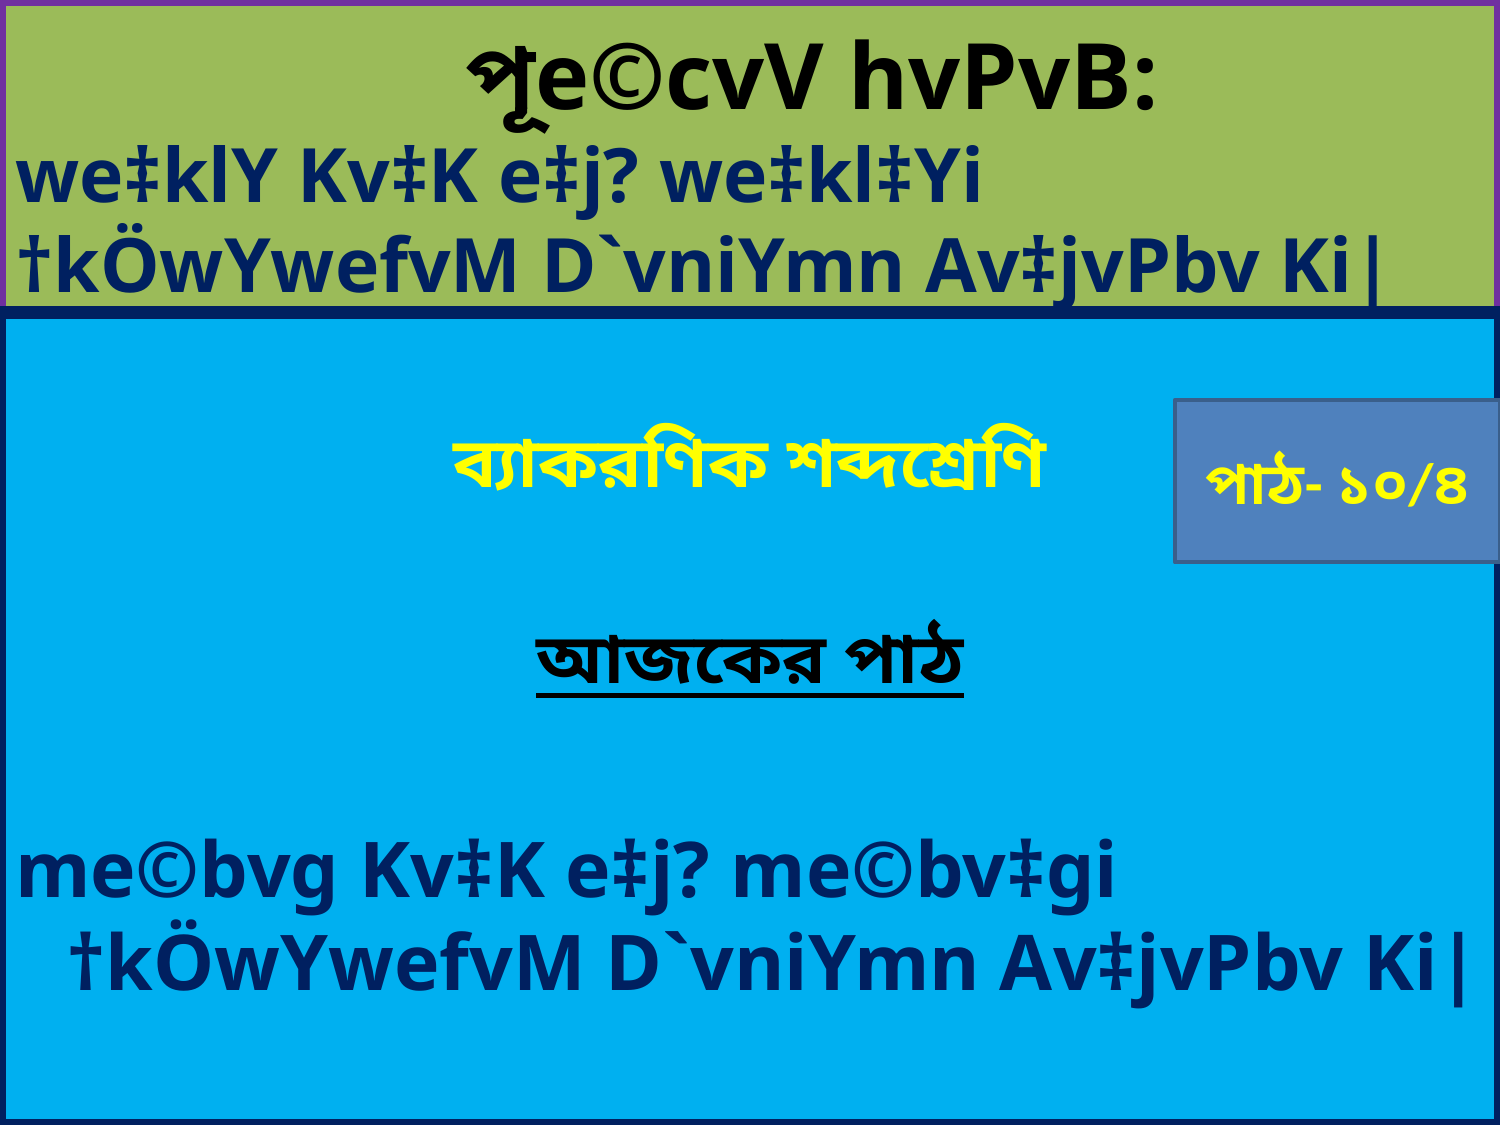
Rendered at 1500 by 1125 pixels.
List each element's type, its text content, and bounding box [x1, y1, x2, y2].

list ব্যাকরণিক শব্দশ্রেণি আজকের পাঠ me©bvg Kv‡K e‡j? me©bv‡gi †kÖwYwefvM D`vniYmn Av‡jvPbv Ki| [0, 312, 1500, 1125]
title পূe©cvV hvPvB: we‡klY Kv‡K e‡j? we‡kl‡Yi †kÖwYwefvM D`vniYmn Av‡jvPbv Ki| [0, 0, 1500, 312]
text_box পাঠ- ১০/৪ [1173, 398, 1500, 564]
